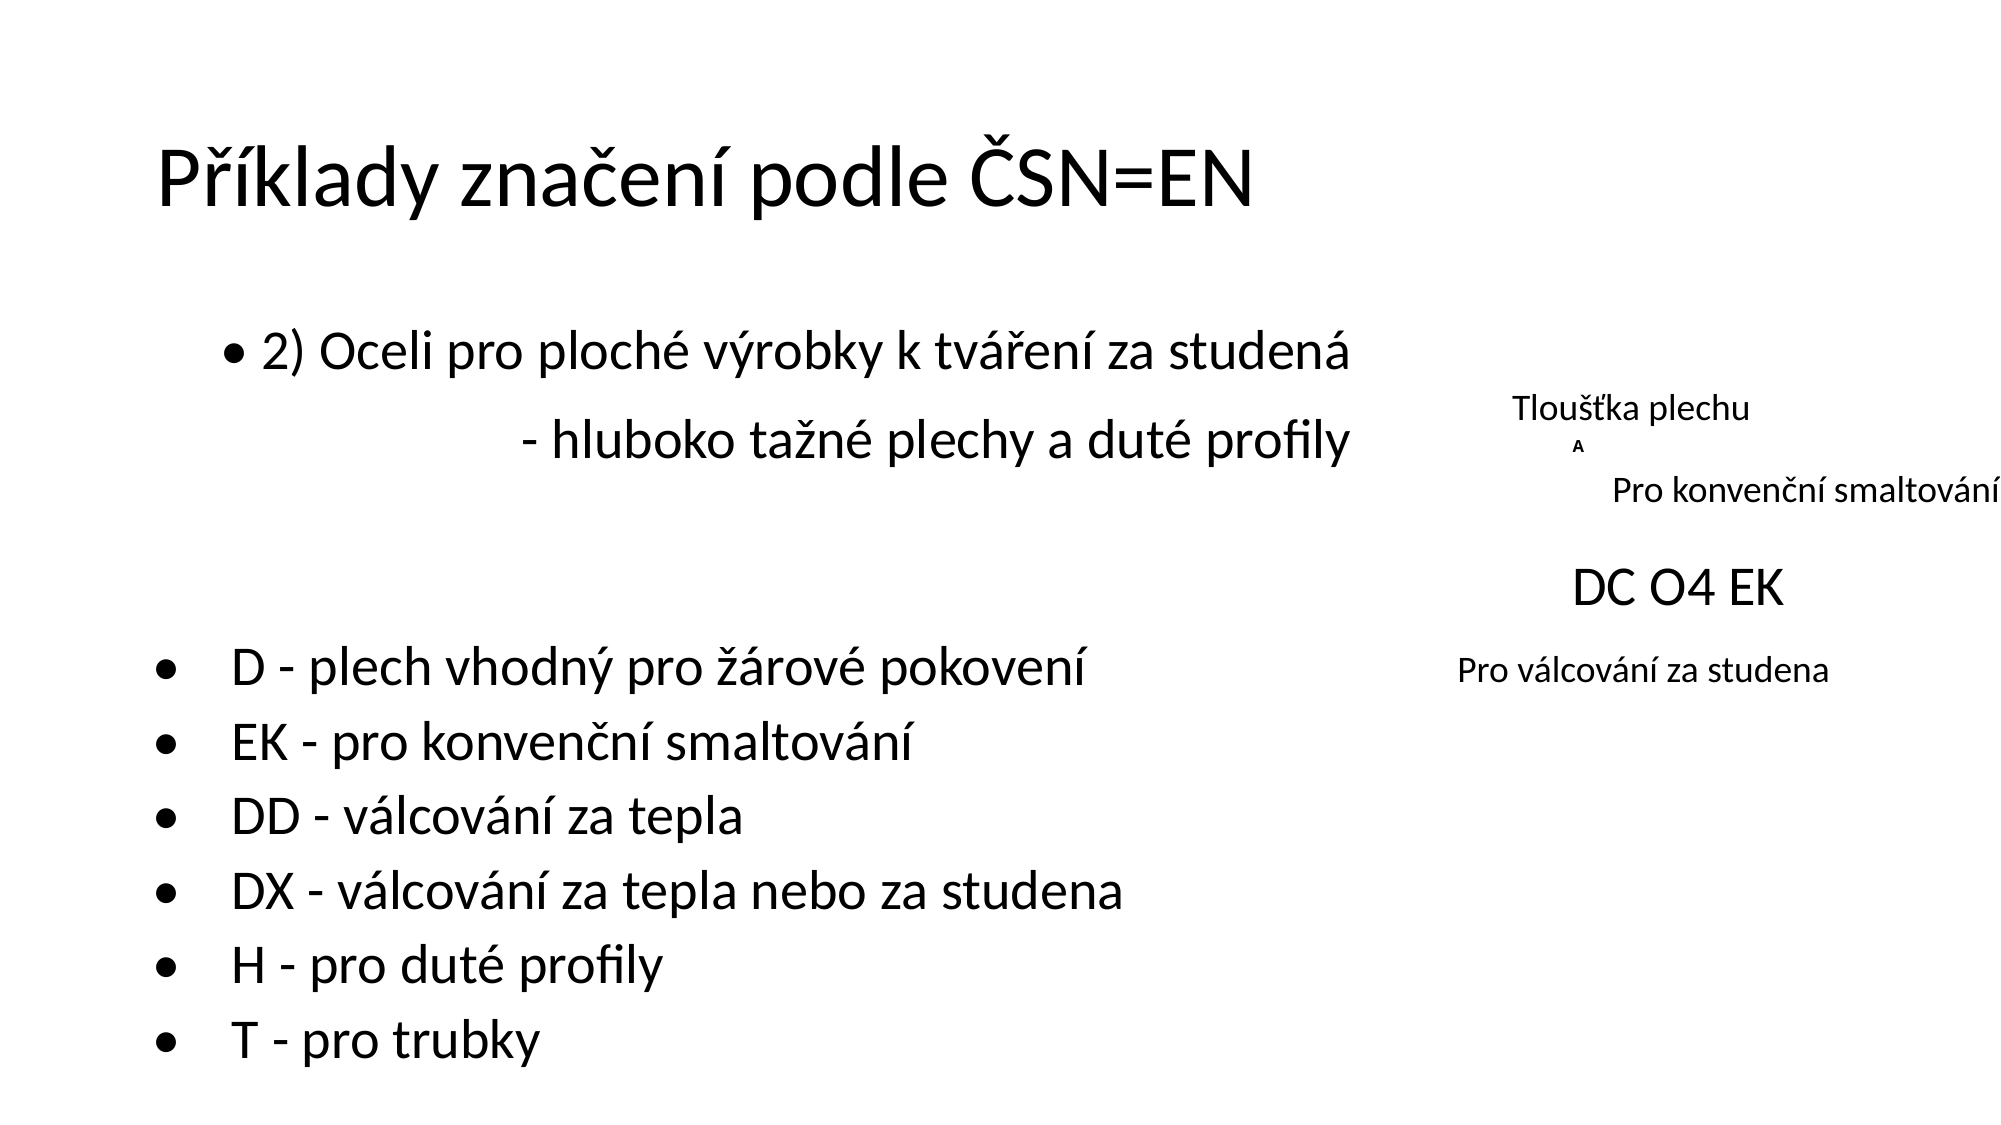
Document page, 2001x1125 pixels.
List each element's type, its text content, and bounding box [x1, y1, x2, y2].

text_box Příklady značení podle ČSN=EN [156, 118, 1285, 217]
text_box Tloušťka plechu A Pro konvenční smaltování DC O4 EK [1447, 382, 2000, 593]
text_box Pro válcování za studena [1457, 645, 1834, 678]
text_box • 2) Oceli pro ploché výrobky k tváření za studená - hluboko tažné plechy a duté profily [153, 312, 1352, 445]
text_box • D - plech vhodný pro žárové pokovení • EK - pro konvenční smaltování • DD - válcování za tepla • DX - válcování za tepla nebo za studena • H - pro duté profily • T - pro trubky [152, 622, 1132, 1052]
